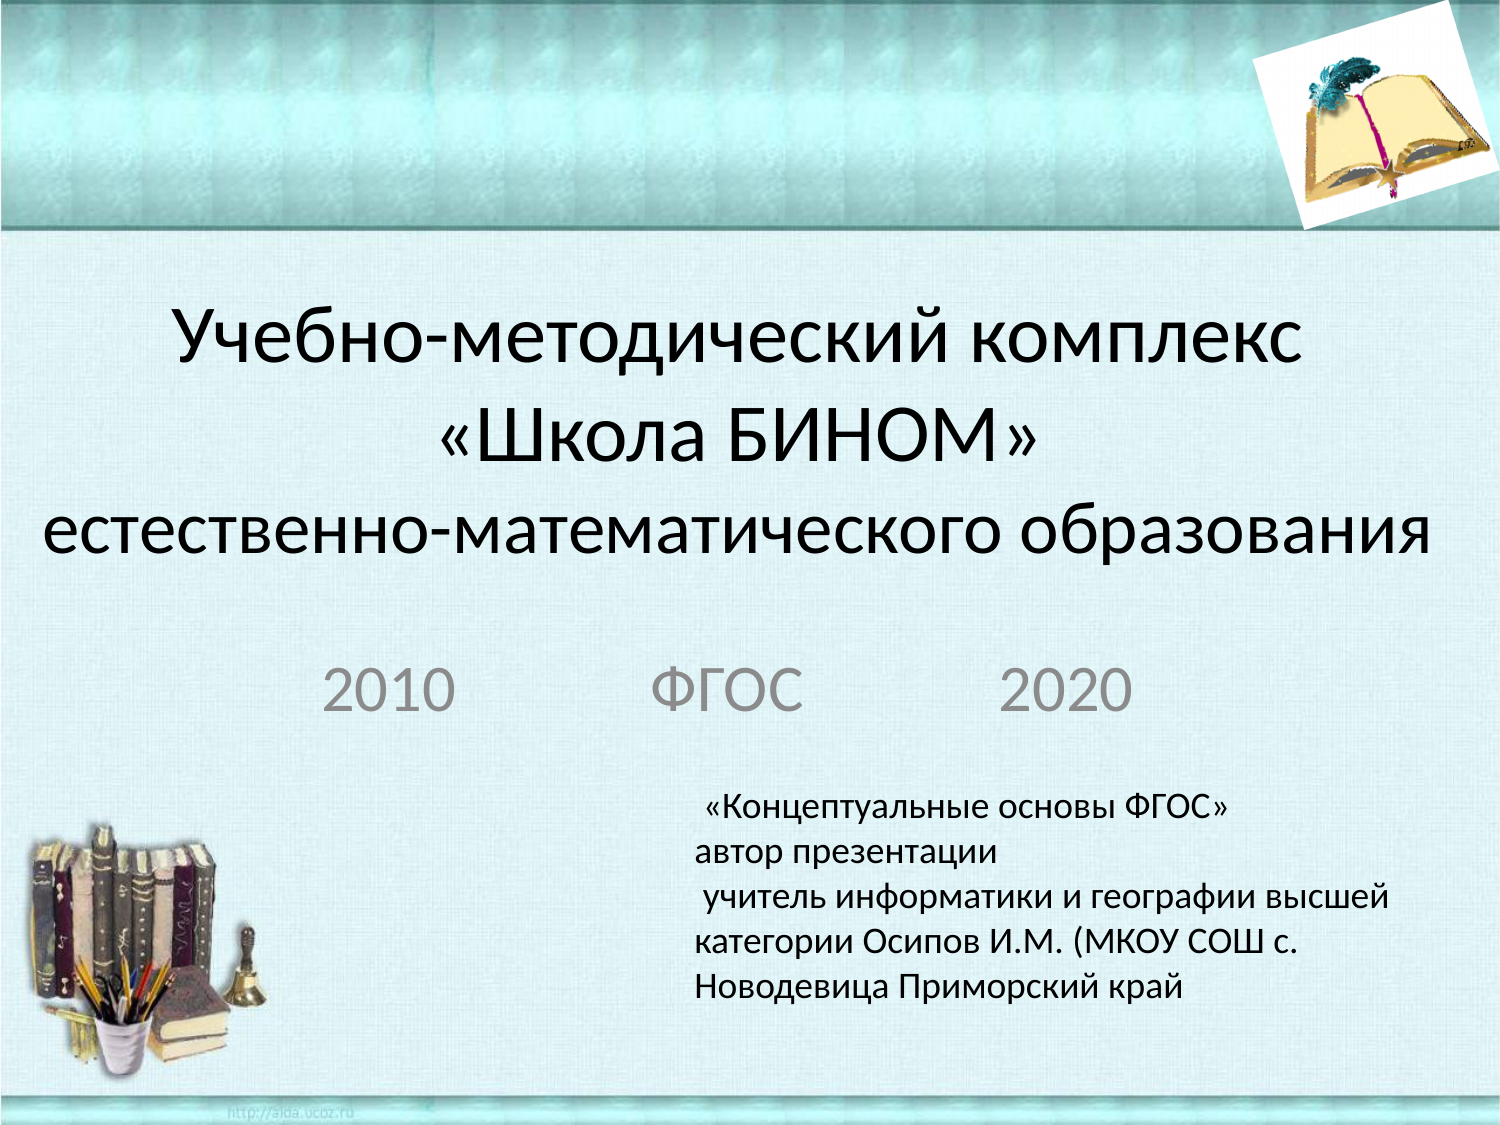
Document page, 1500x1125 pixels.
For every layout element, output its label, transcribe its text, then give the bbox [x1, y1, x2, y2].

title Учебно-методический комплекс «Школа БИНОМ» естественно-математического образования [23, 257, 1454, 591]
text_box «Концептуальные основы ФГОС» автор презентации учитель информатики и географии высшей категории Осипов И.М. (МКОУ СОШ с. Новодевица Приморский край [679, 773, 1418, 1059]
subtitle 2010 ФГОС 2020 [225, 637, 1275, 925]
picture [0, 0, 1500, 1125]
